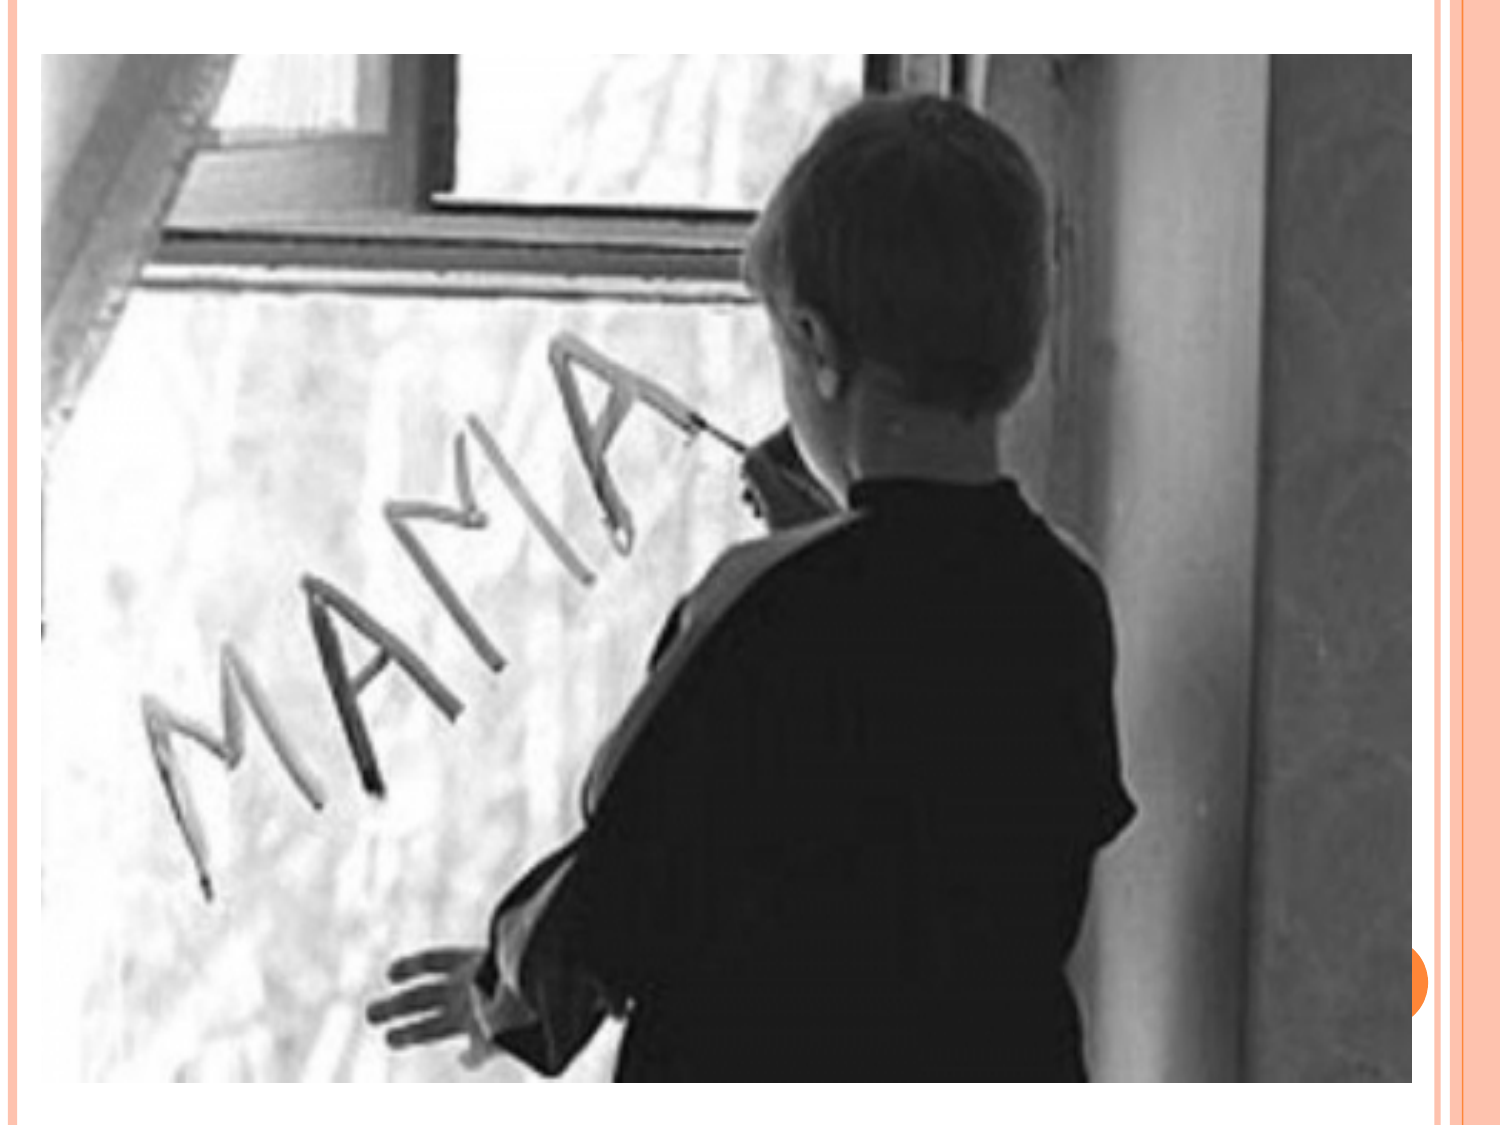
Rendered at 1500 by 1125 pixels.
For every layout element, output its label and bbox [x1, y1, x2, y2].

picture [40, 54, 1412, 1083]
